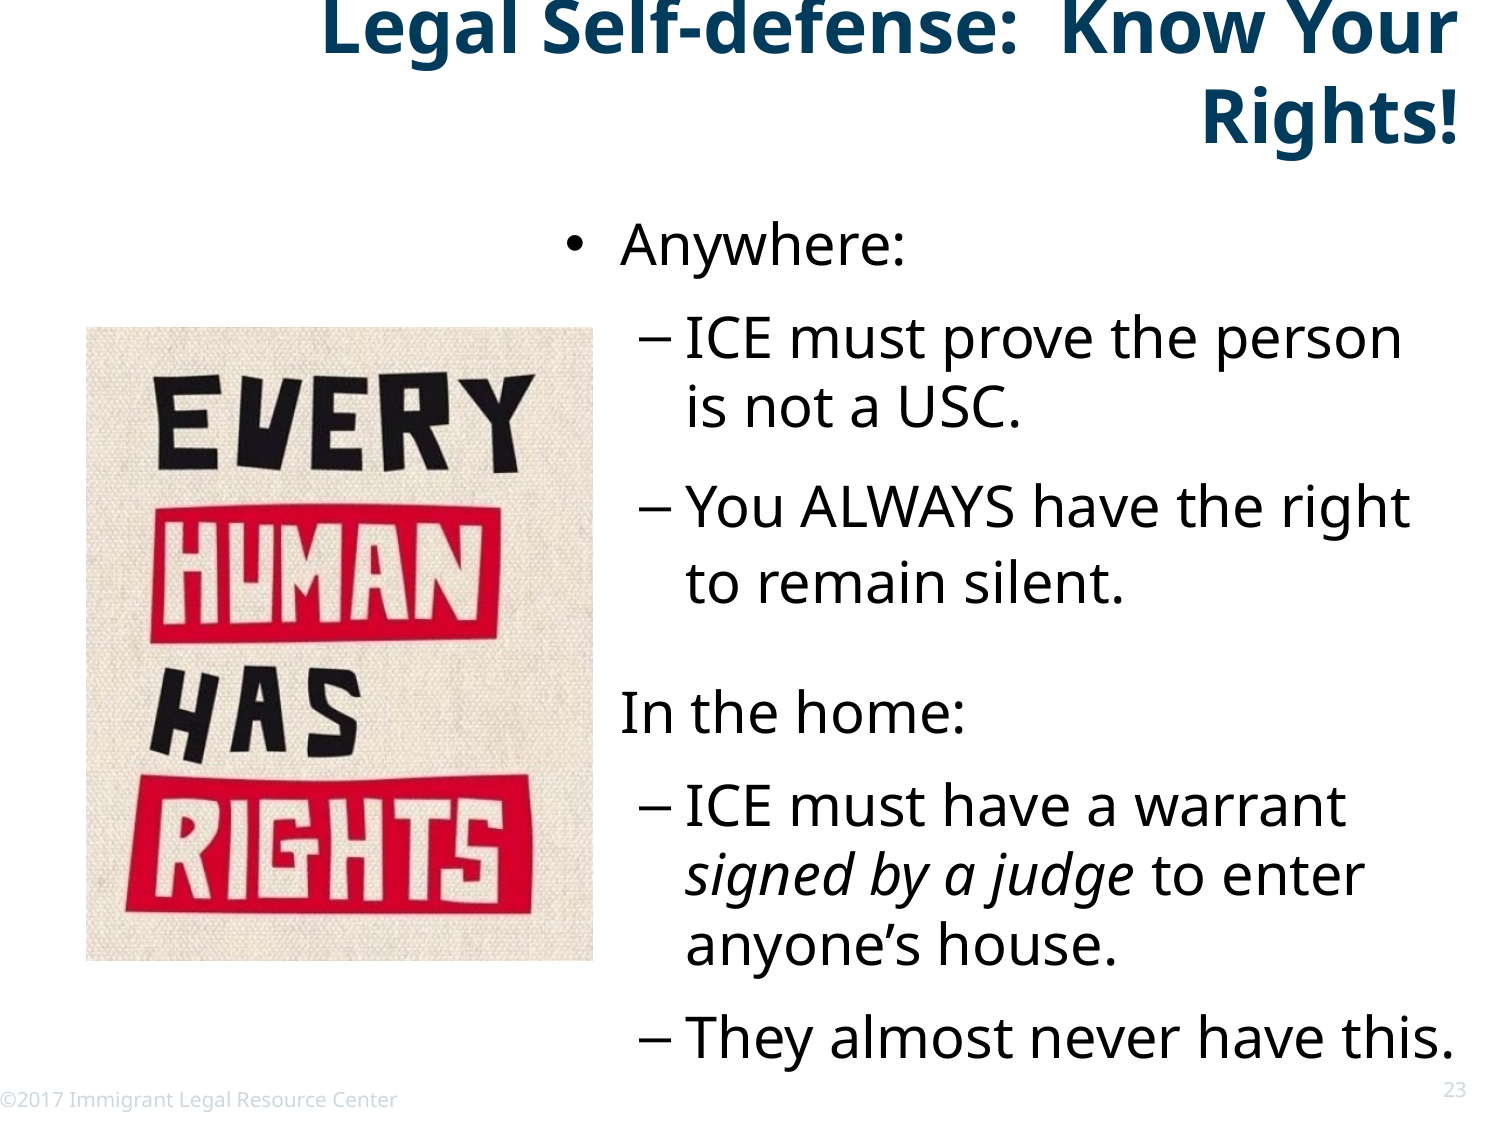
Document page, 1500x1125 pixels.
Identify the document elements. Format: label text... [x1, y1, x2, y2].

title Legal Self-defense: Know Your Rights! [150, 0, 1475, 138]
picture [86, 327, 593, 961]
list Anywhere: ICE must prove the person is not a USC. You ALWAYS have the right to remain silent. In the home: ICE must have a warrant signed by a judge to enter anyone’s house. They almost never have this. [549, 200, 1475, 1088]
